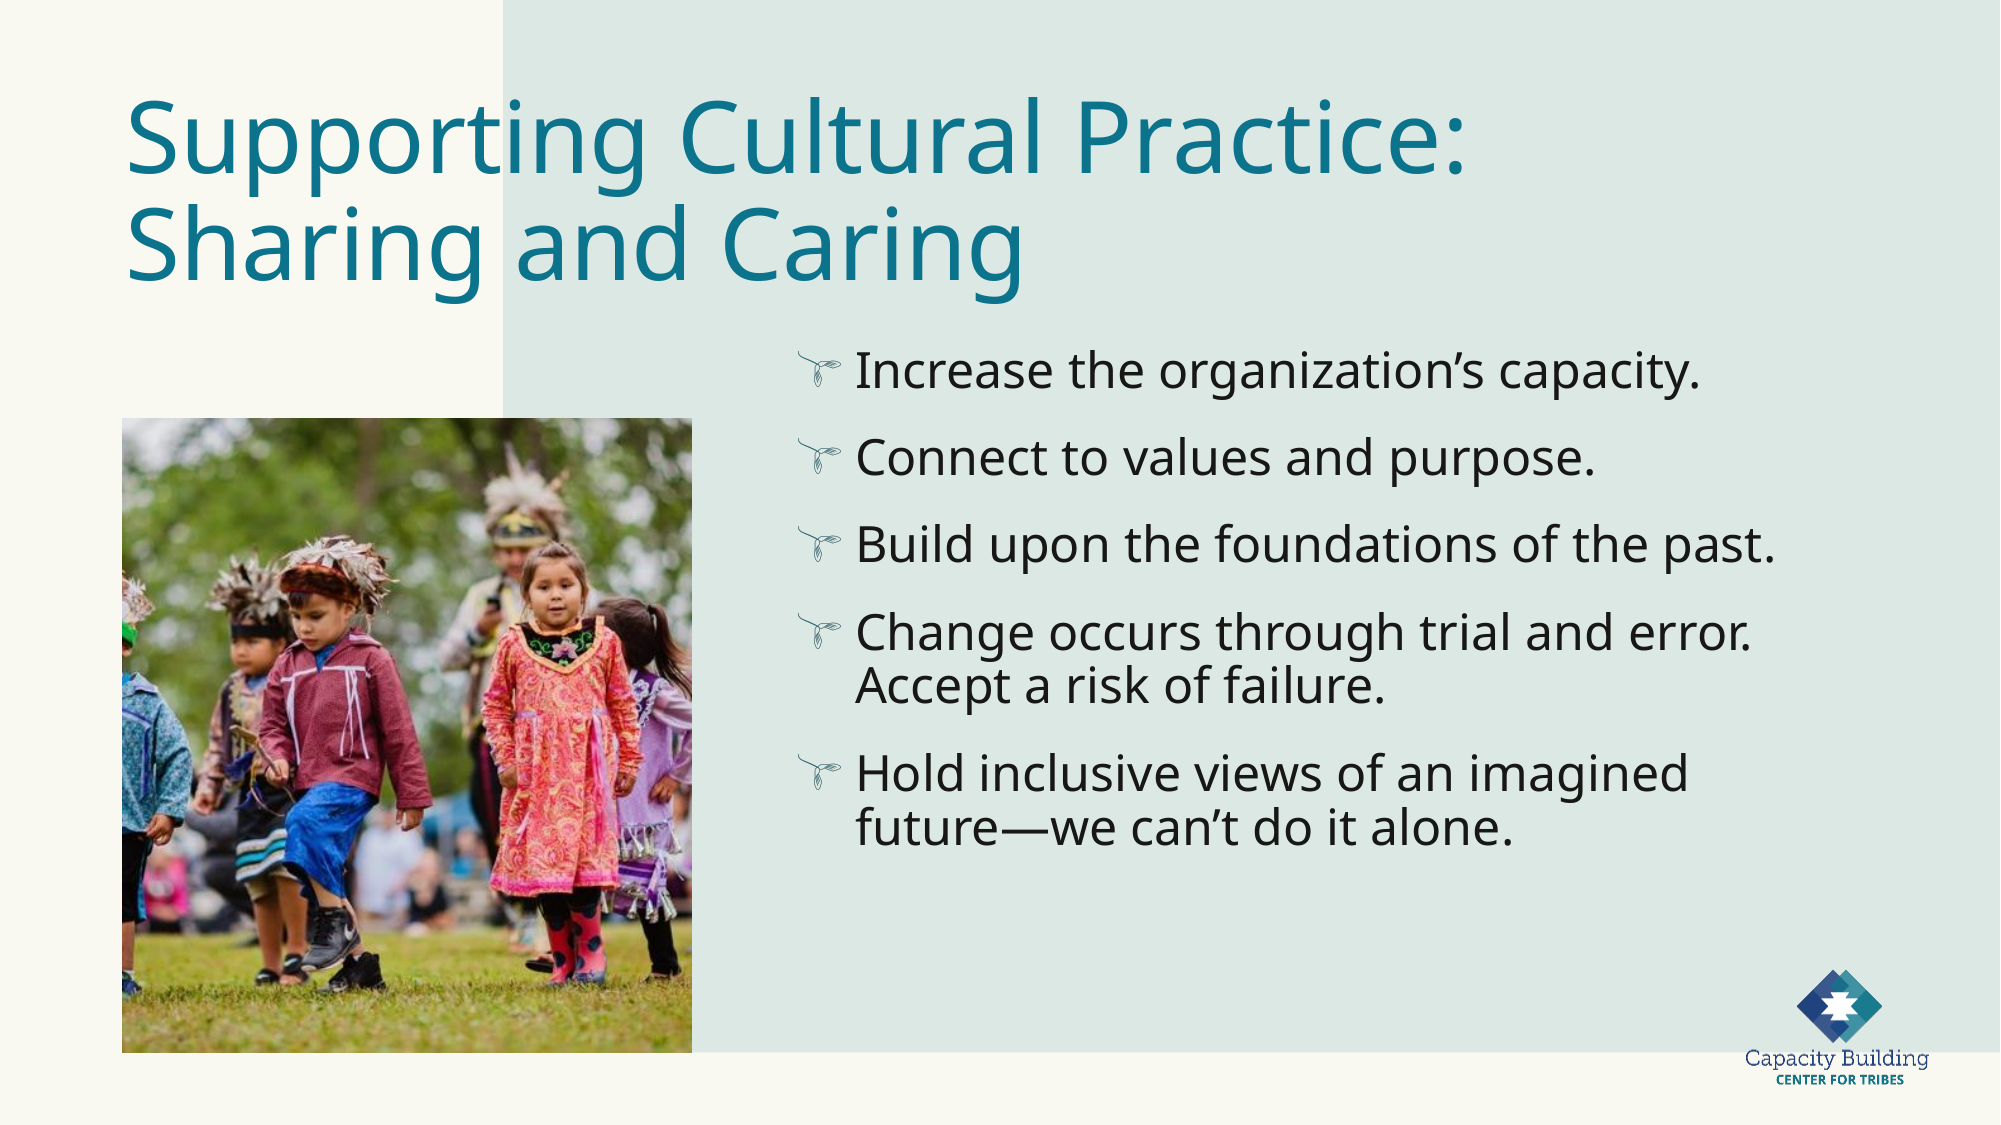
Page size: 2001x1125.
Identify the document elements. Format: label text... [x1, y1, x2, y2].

picture [798, 613, 834, 649]
picture [798, 351, 834, 387]
picture [798, 438, 834, 474]
list Increase the organization’s capacity. Connect to values and purpose. Build upon the foundations of the past. Change occurs through trial and error. Accept a risk of failure. Hold inclusive views of an imagined future—we can’t do it alone. [783, 337, 1856, 1009]
picture [1736, 959, 1939, 1095]
picture [122, 418, 692, 1053]
picture [798, 754, 834, 790]
picture [798, 526, 834, 562]
title Supporting Cultural Practice: Sharing and Caring [110, 79, 1836, 297]
